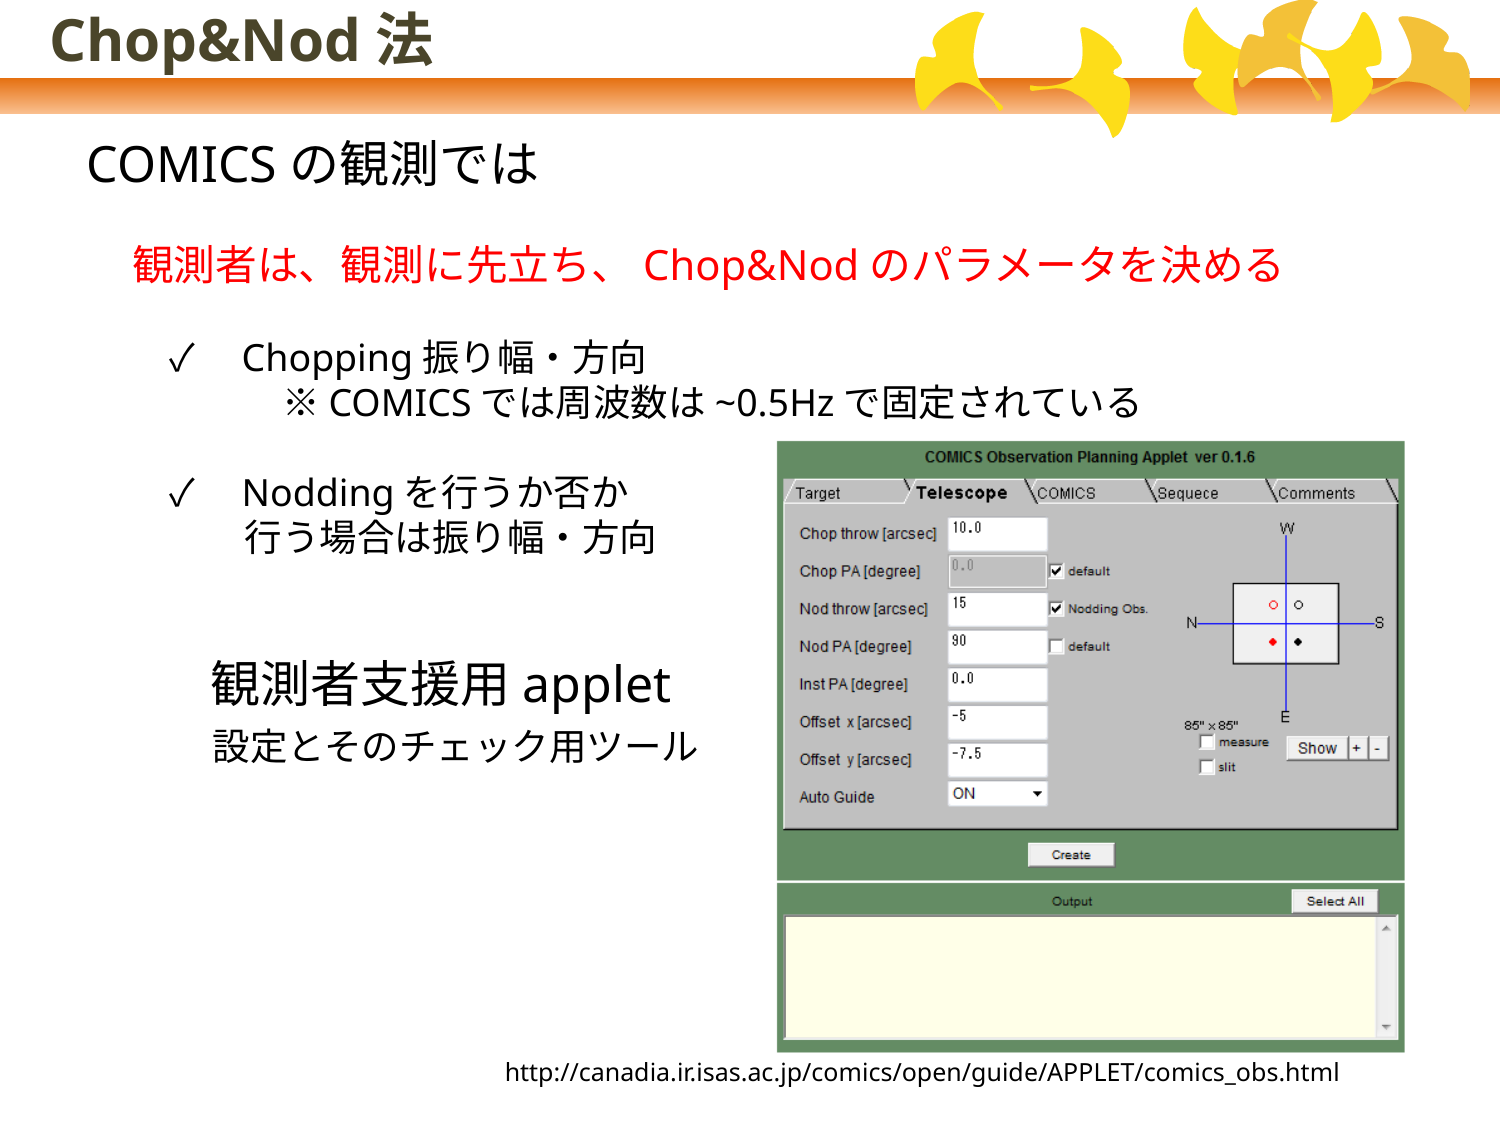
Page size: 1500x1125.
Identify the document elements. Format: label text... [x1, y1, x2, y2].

text_box [1474, 76, 1500, 116]
text_box 観測者支援用applet [196, 645, 687, 780]
text_box [0, 76, 910, 116]
text_box Chop&Nod法 [34, 0, 449, 81]
picture [915, 0, 1470, 138]
text_box http://canadia.ir.isas.ac.jp/comics/open/guide/APPLET/comics_obs.html [490, 1049, 1436, 1094]
text_box COMICSの観測では [72, 125, 555, 201]
text_box 設定とそのチェック用ツール [197, 715, 715, 776]
picture [749, 432, 1424, 1067]
text_box 観測者は、観測に先立ち、Chop&Nodのパラメータを決める ✓ Chopping振り幅・方向 ※COMICSでは周波数は~0.5Hzで固定されている ✓ Noddingを行うか否か 行う場合は振り幅・方向 [117, 231, 1301, 567]
